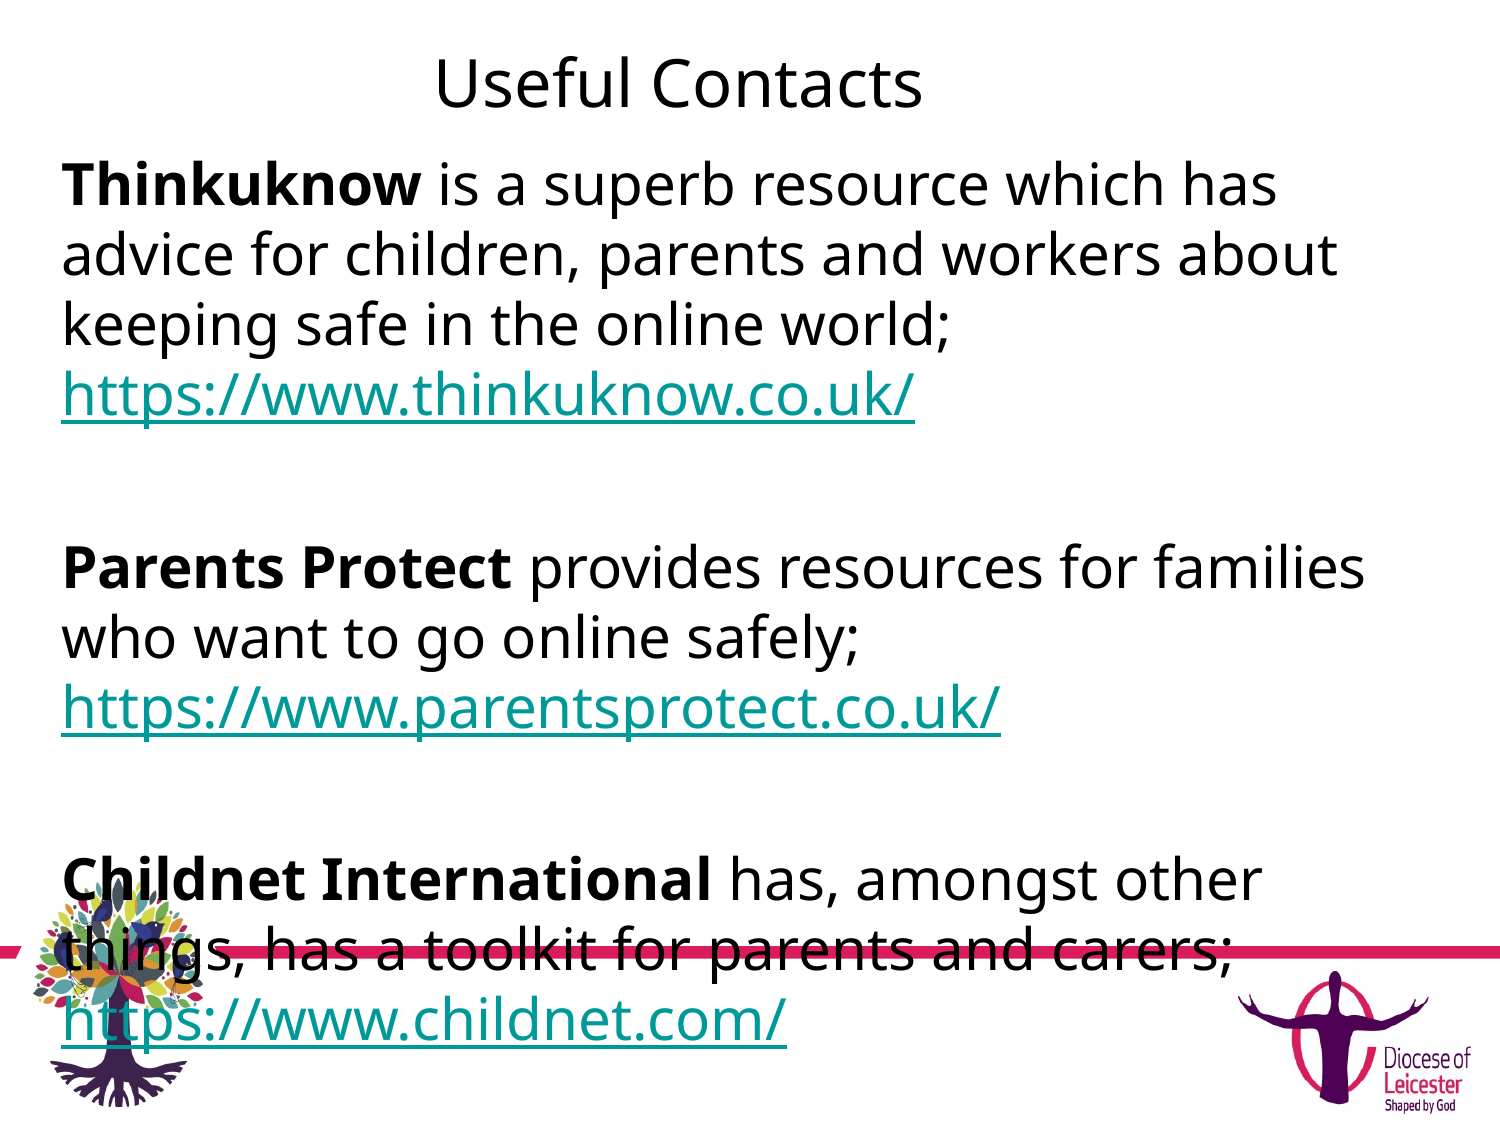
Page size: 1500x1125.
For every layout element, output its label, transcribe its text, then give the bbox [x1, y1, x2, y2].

picture [33, 878, 203, 1107]
list Thinkuknow is a superb resource which has advice for children, parents and workers about keeping safe in the online world; https://www.thinkuknow.co.uk/ Parents Protect provides resources for families who want to go online safely; https://www.parentsprotect.co.uk/ Childnet International has, amongst other things, has a toolkit for parents and carers; https://www.childnet.com/ [41, 137, 1447, 941]
title Useful Contacts [265, 30, 1093, 137]
picture [1238, 971, 1471, 1114]
